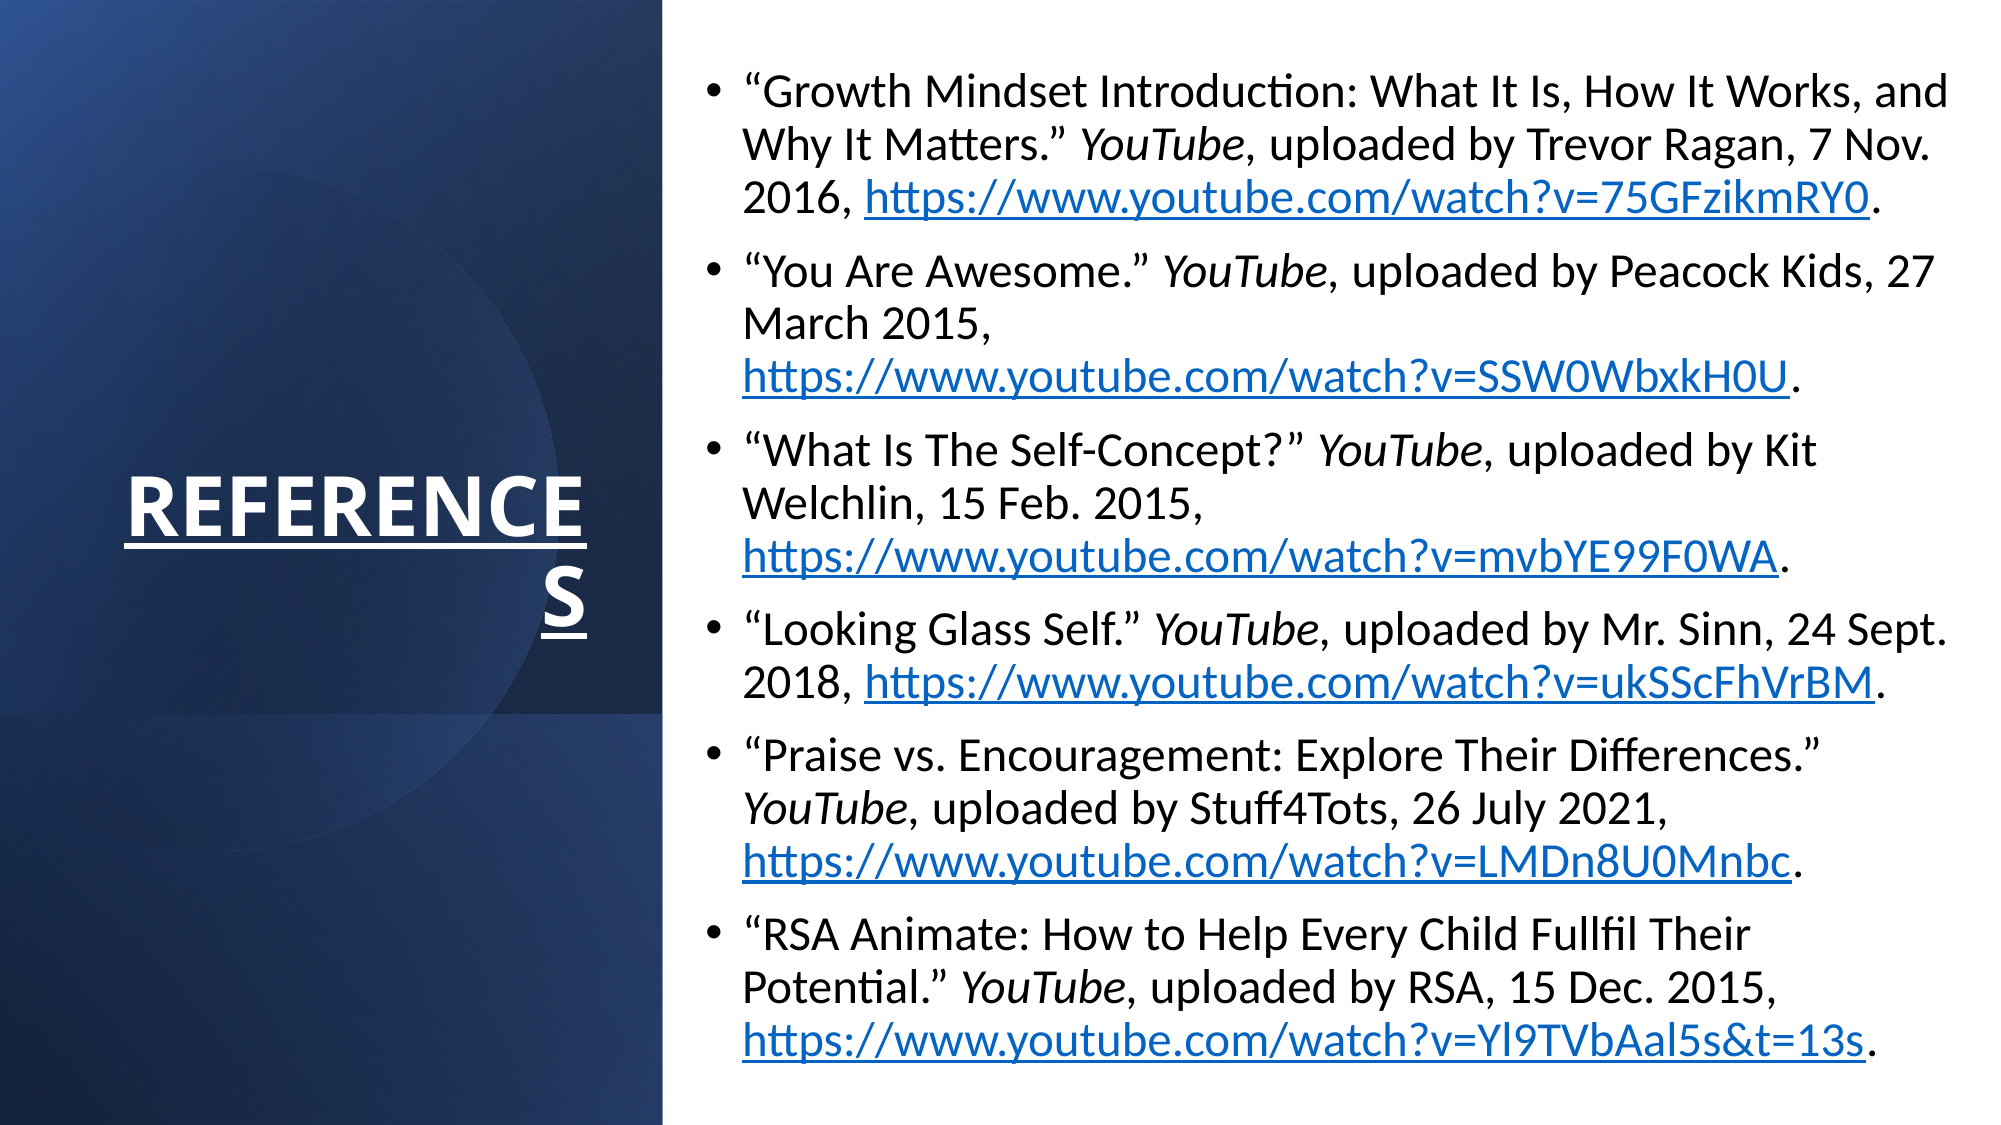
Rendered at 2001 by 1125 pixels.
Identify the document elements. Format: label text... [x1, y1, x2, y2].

title REFERENCES [76, 96, 602, 652]
text_box [663, 0, 2000, 1125]
text_box [0, 0, 663, 1124]
list “Growth Mindset Introduction: What It Is, How It Works, and Why It Matters.” YouTube, uploaded by Trevor Ragan, 7 Nov. 2016, https://www.youtube.com/watch?v=75GFzikmRY0. “You Are Awesome.” YouTube, uploaded by Peacock Kids, 27 March 2015, https://www.youtube.com/watch?v=SSW0WbxkH0U. “What Is The Self-Concept?” YouTube, uploaded by Kit Welchlin, 15 Feb. 2015, https://www.youtube.com/watch?v=mvbYE99F0WA. “Looking Glass Self.” YouTube, uploaded by Mr. Sinn, 24 Sept. 2018, https://www.youtube.com/watch?v=ukSScFhVrBM. “Praise vs. Encouragement: Explore Their Differences.” YouTube, uploaded by Stuff4Tots, 26 July 2021, https://www.youtube.com/watch?v=LMDn8U0Mnbc. “RSA Animate: How to Help Every Child Fullfil Their Potential.” YouTube, uploaded by RSA, 15 Dec. 2015, https://www.youtube.com/watch?v=Yl9TVbAal5s&t=13s. [690, 42, 1972, 1091]
